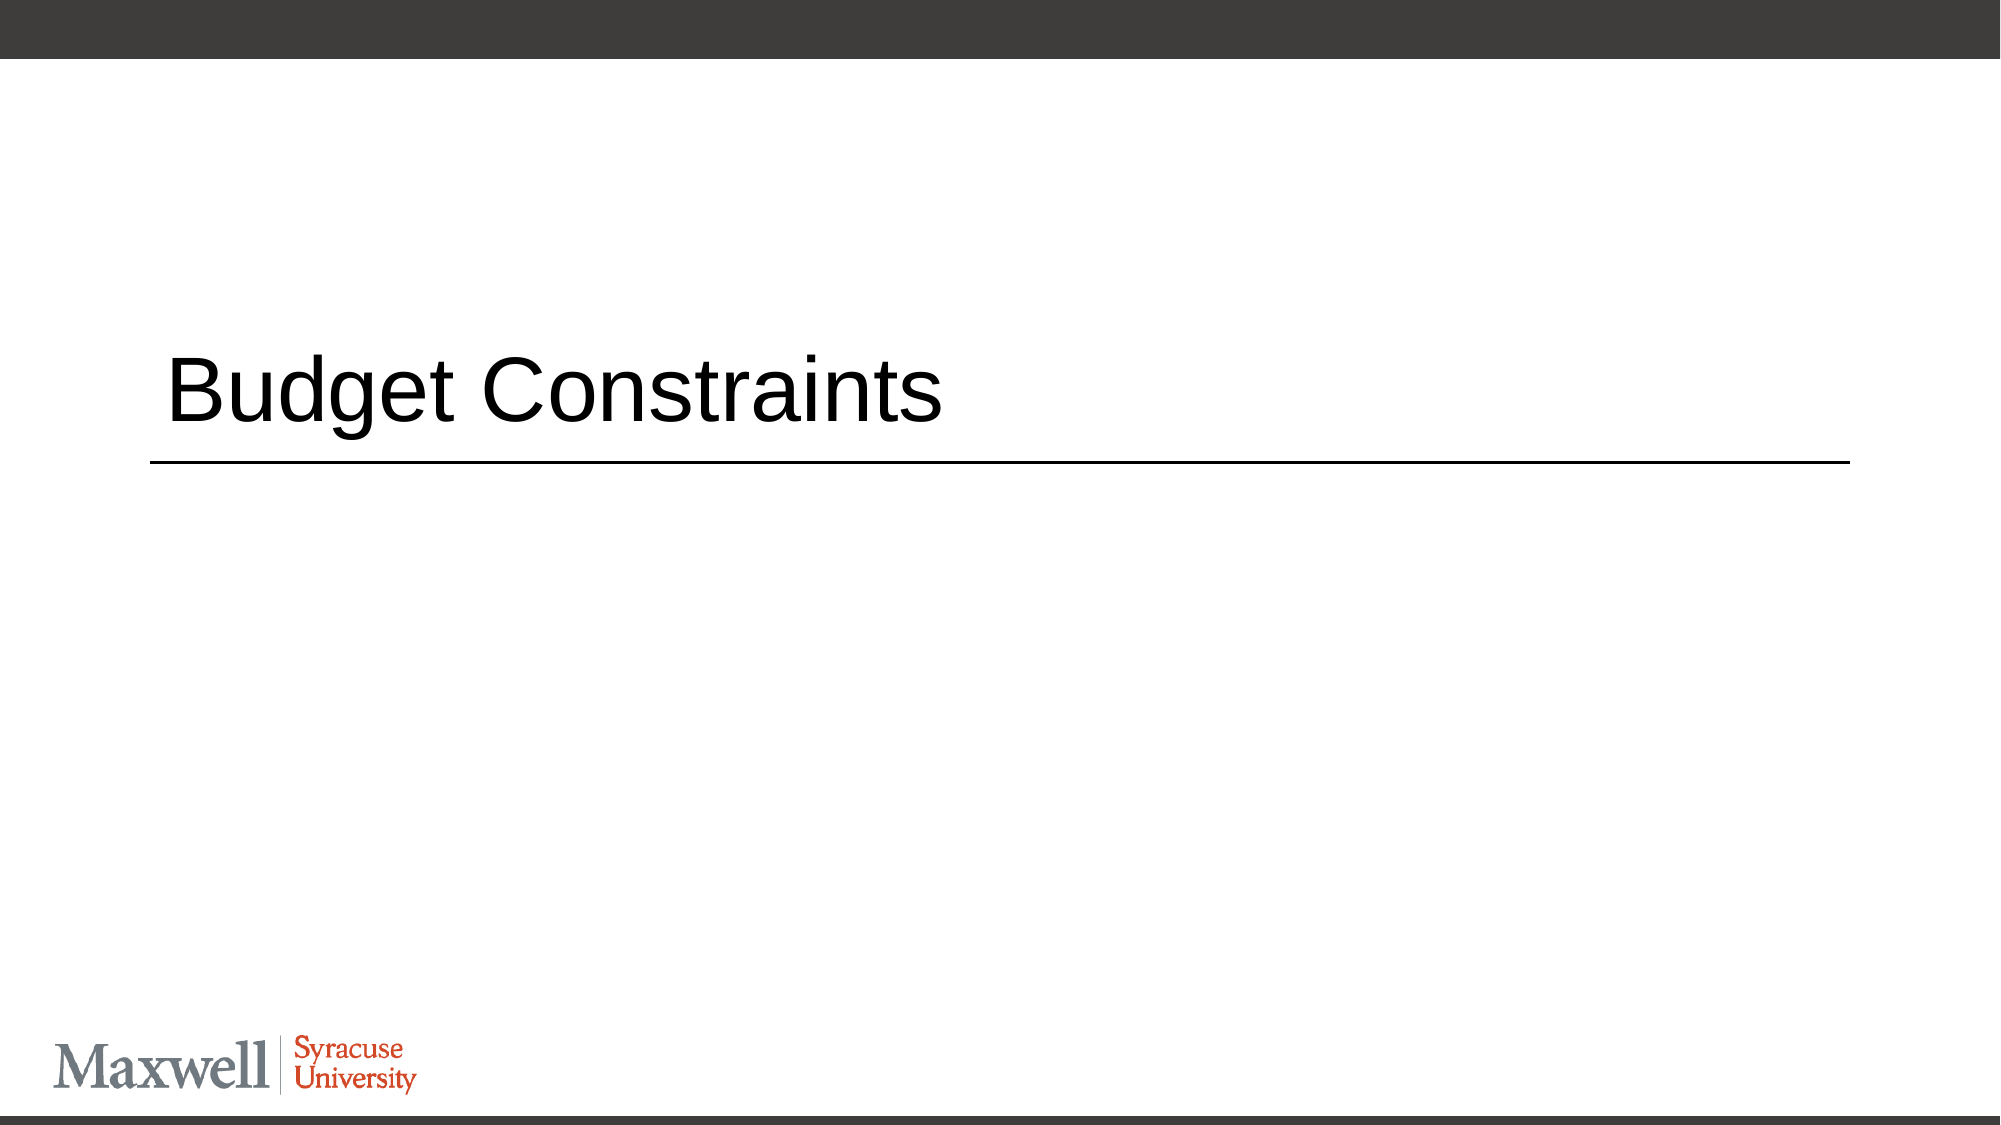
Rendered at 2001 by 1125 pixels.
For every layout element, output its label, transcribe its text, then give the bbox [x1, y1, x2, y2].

title Budget Constraints [150, 299, 1850, 448]
picture [53, 1035, 417, 1095]
